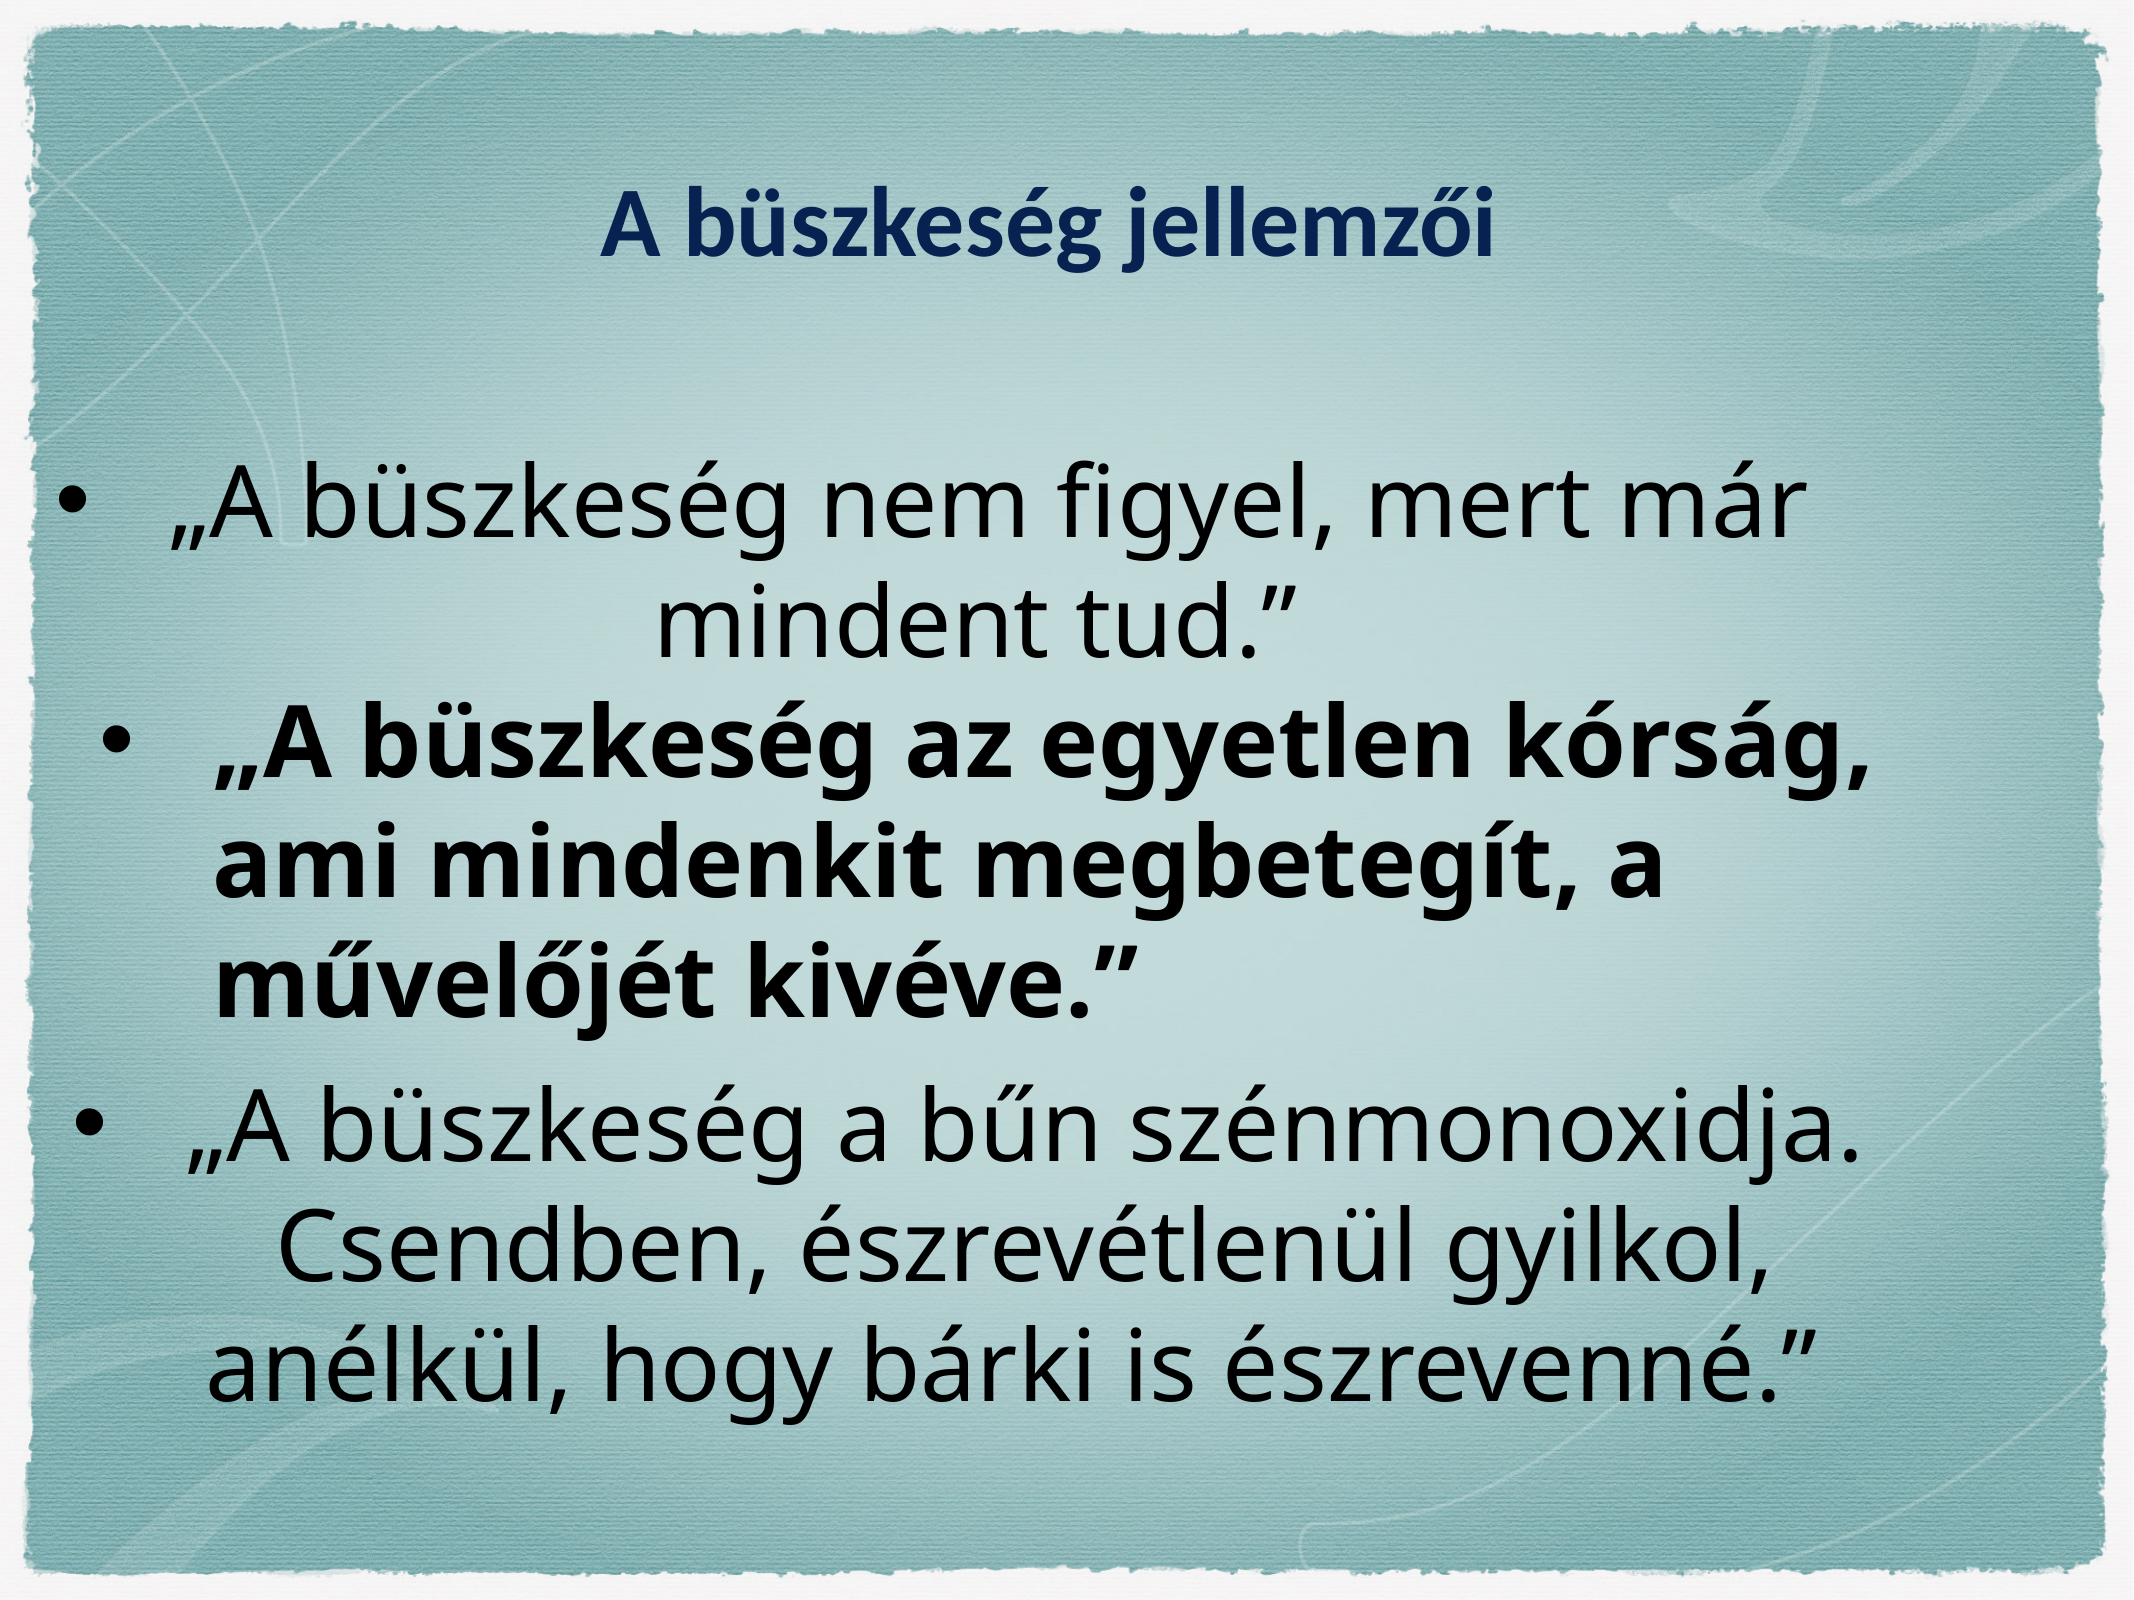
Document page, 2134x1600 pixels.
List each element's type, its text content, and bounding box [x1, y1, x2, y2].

picture [0, 0, 2134, 1600]
text_box „A büszkeség az egyetlen kórság, ami mindenkit megbetegít, a művelőjét kivéve.” [91, 669, 2042, 1047]
text_box „A büszkeség nem figyel, mert már mindent tud.” [0, 429, 1968, 686]
text_box „A büszkeség a bűn szénmonoxidja. Csendben, észrevétlenül gyilkol, anélkül, hogy bárki is észrevenné.” [0, 1052, 2041, 1430]
text_box A büszkeség jellemzői [591, 147, 1507, 405]
